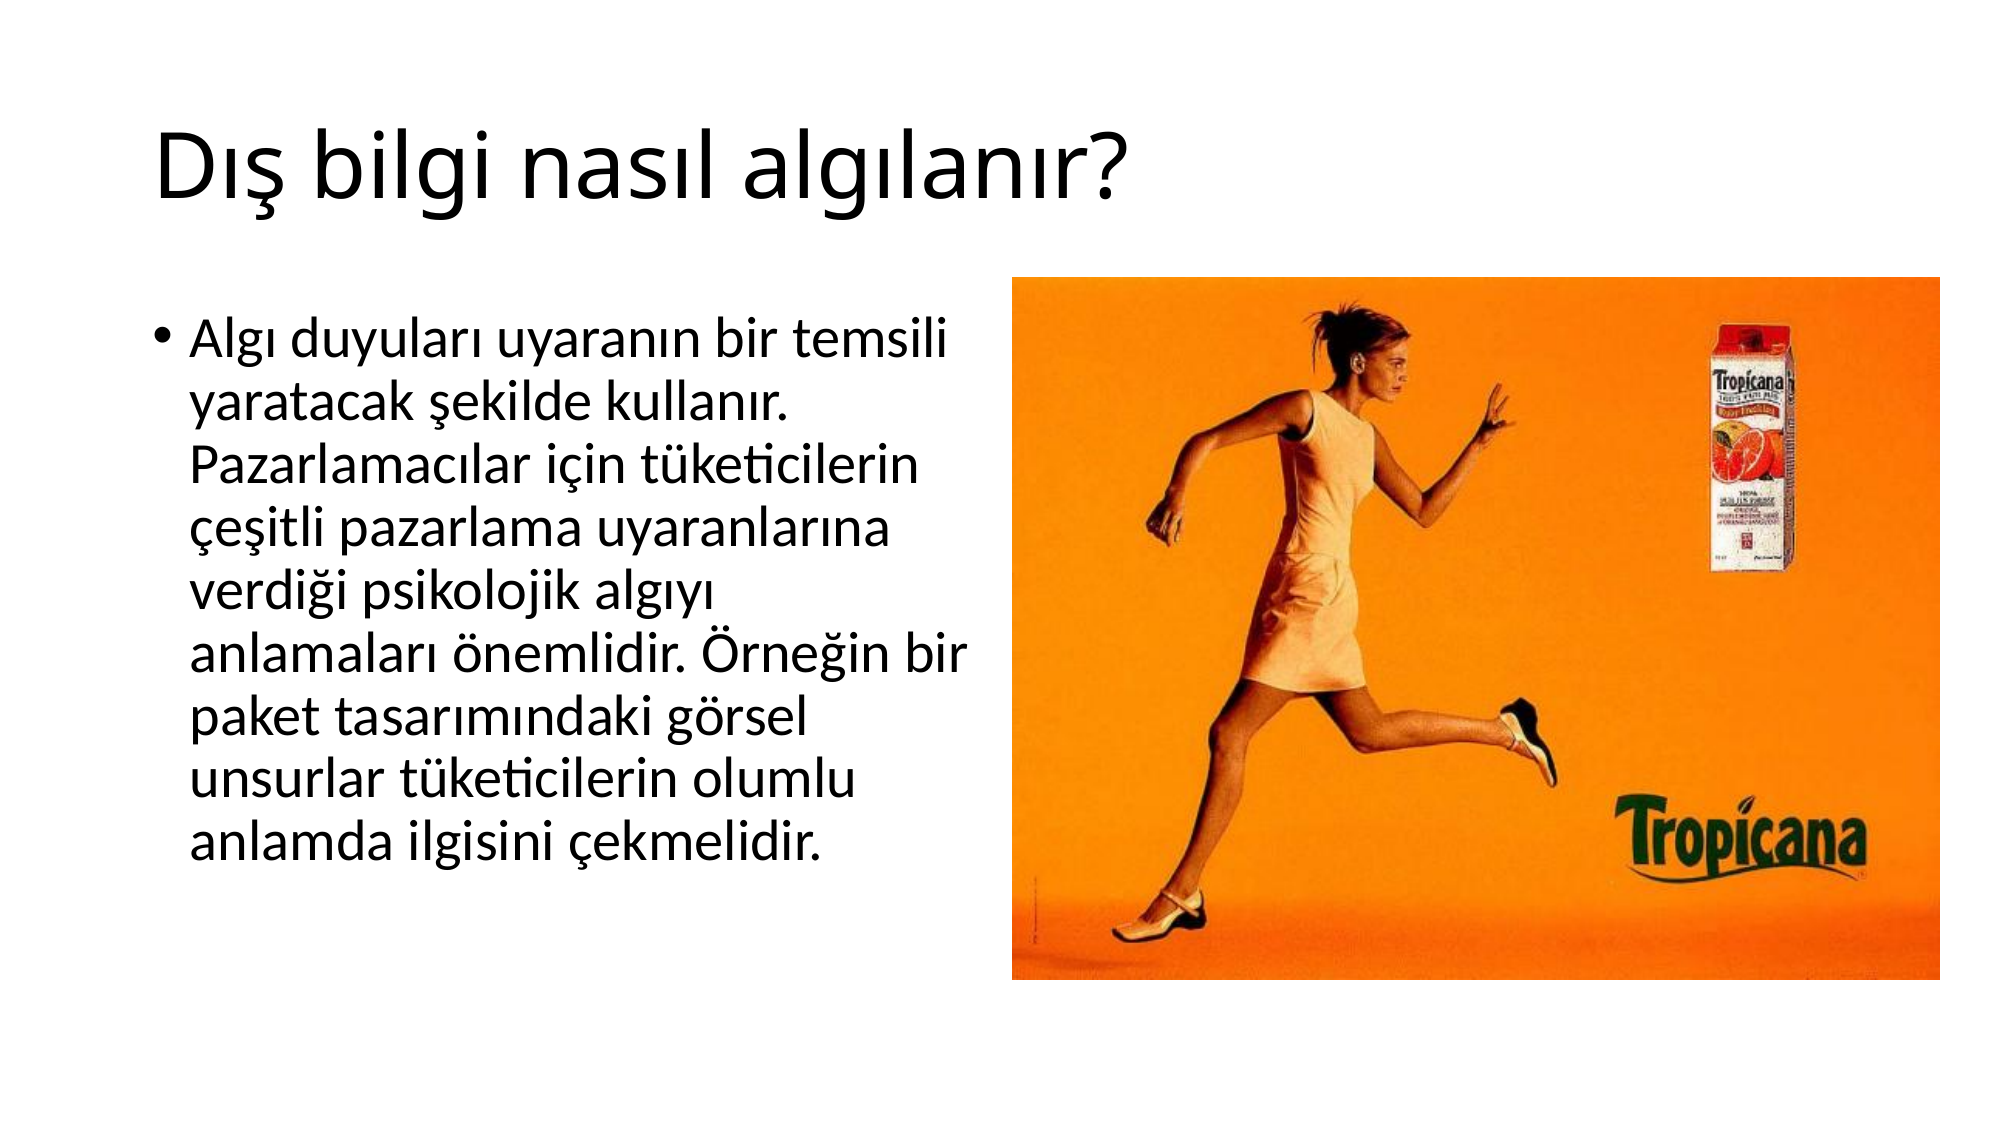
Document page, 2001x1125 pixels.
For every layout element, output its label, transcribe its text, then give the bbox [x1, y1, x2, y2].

list Algı duyuları uyaranın bir temsili yaratacak şekilde kullanır. Pazarlamacılar için tüketicilerin çeşitli pazarlama uyaranlarına verdiği psikolojik algıyı anlamaları önemlidir. Örneğin bir paket tasarımındaki görsel unsurlar tüketicilerin olumlu anlamda ilgisini çekmelidir. [137, 299, 988, 1014]
title Dış bilgi nasıl algılanır? [137, 59, 1863, 278]
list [1012, 277, 1940, 980]
